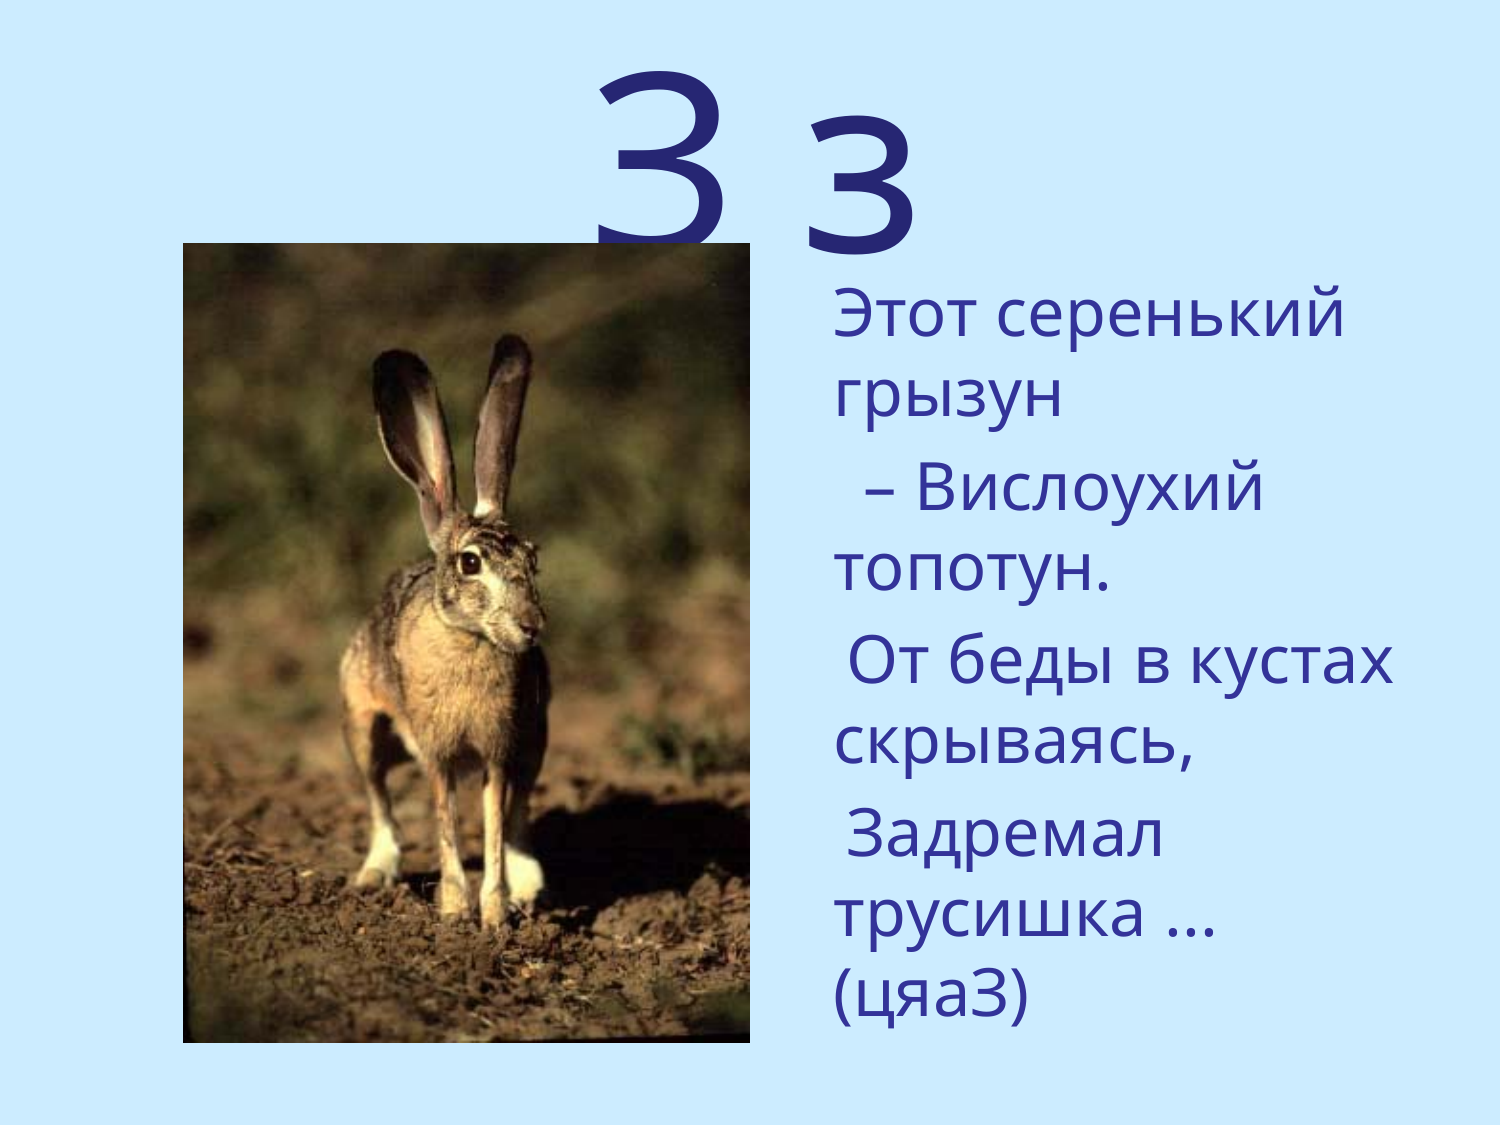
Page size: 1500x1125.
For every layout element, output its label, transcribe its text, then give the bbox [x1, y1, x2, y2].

list Этот серенький грызун – Вислоухий топотун. От беды в кустах скрываясь, Задремал трусишка ... (цяаЗ) [762, 262, 1426, 1006]
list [182, 243, 751, 1043]
title З з [81, 58, 1433, 247]
